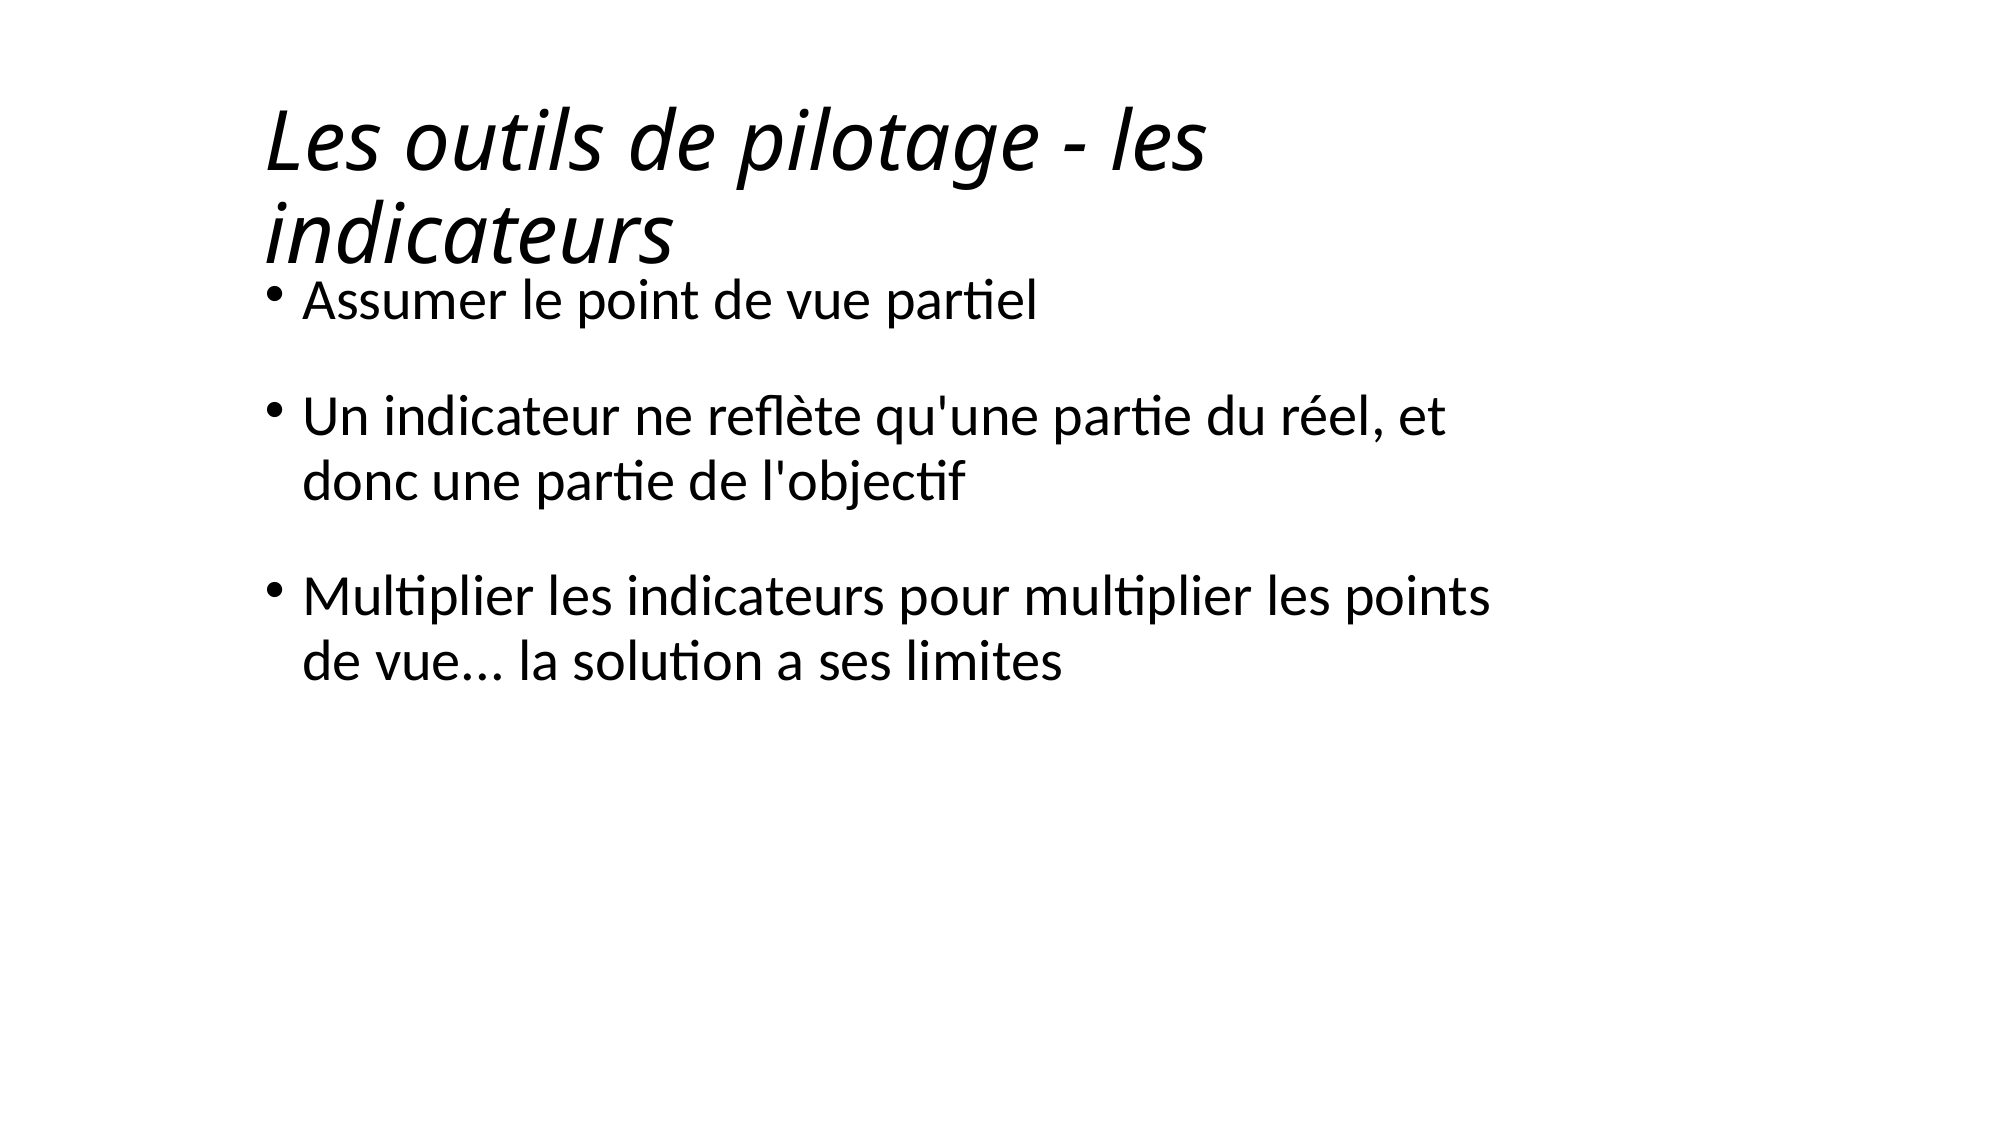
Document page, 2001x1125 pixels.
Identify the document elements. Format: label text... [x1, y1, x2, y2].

title Les outils de pilotage - les indicateurs [249, 0, 1600, 290]
list Assumer le point de vue partiel Un indicateur ne reflète qu'une partie du réel, et donc une partie de l'objectif Multiplier les indicateurs pour multiplier les points de vue... la solution a ses limites [249, 263, 1570, 913]
